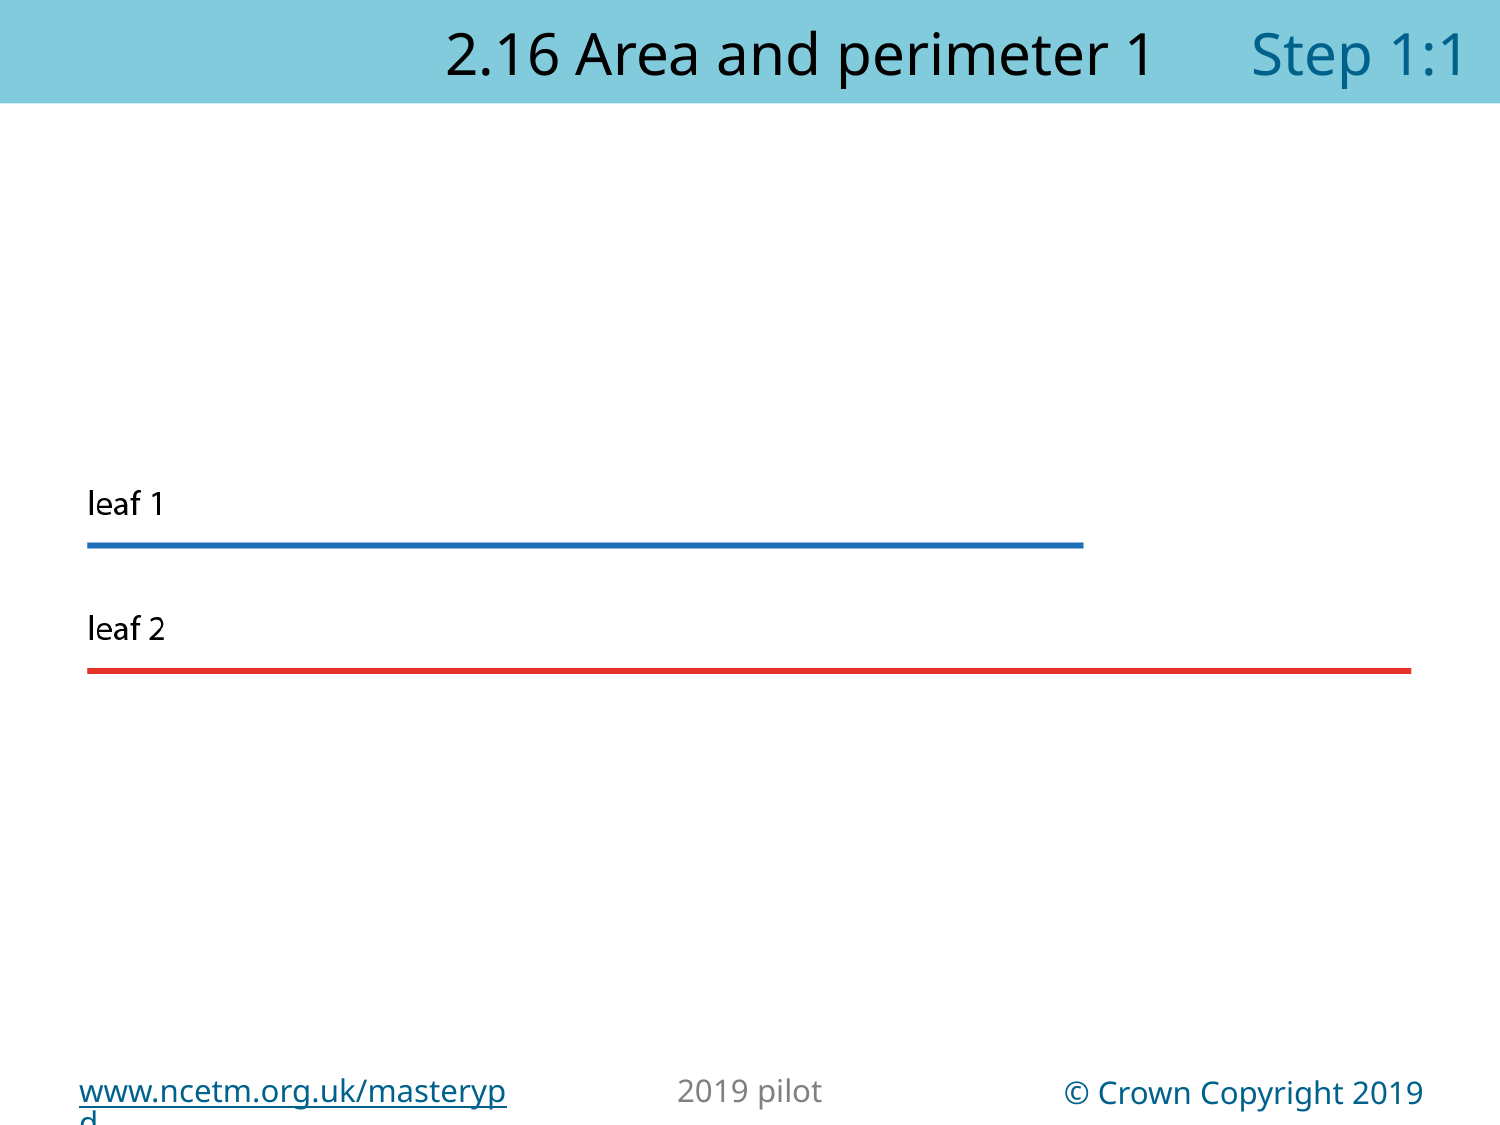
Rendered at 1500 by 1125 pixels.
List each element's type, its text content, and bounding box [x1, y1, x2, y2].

picture [55, 485, 1445, 701]
list 2.16 Area and perimeter 1 Step 1:1 [0, 0, 1500, 104]
